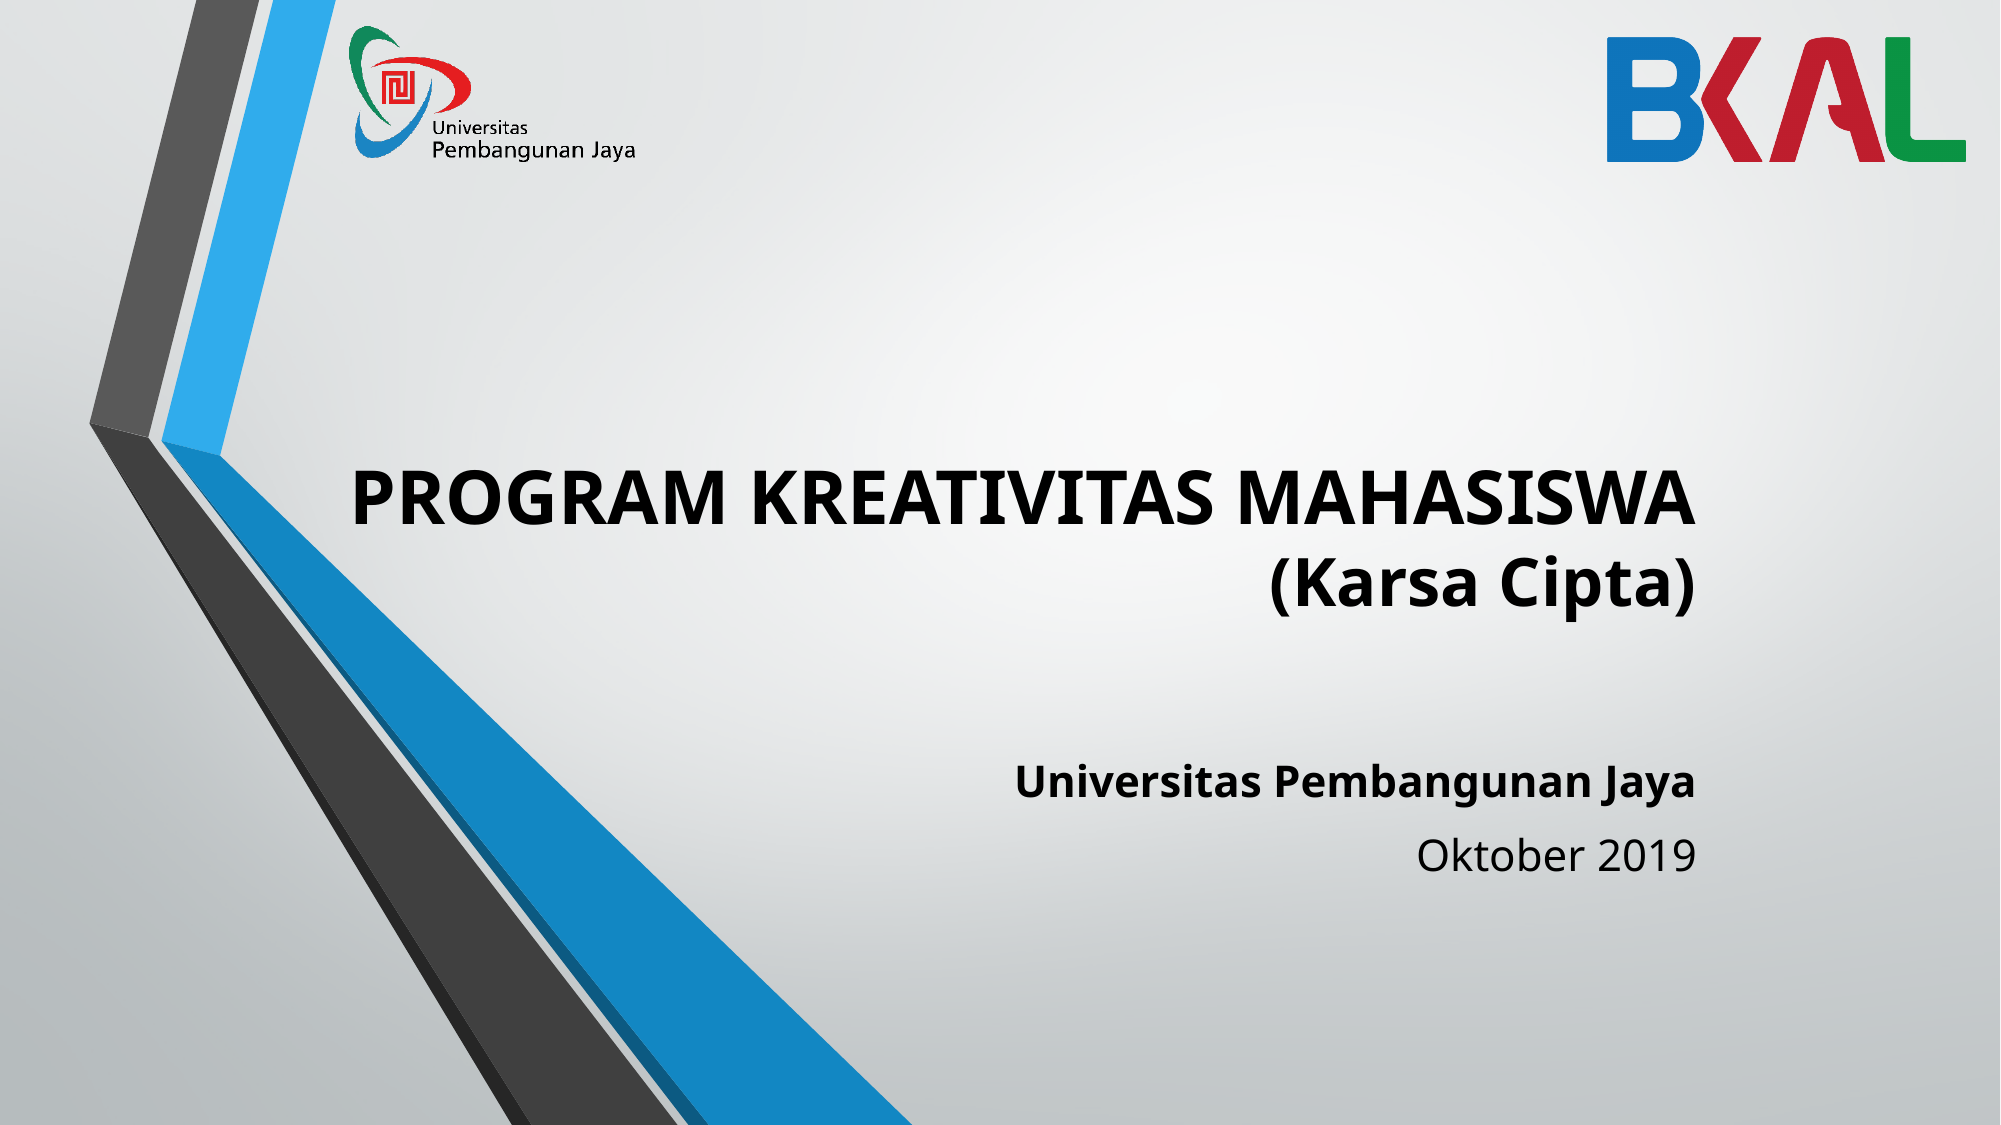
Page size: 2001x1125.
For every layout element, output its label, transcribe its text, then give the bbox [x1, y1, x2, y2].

title PROGRAM KREATIVITAS MAHASISWA (Karsa Cipta) [212, 384, 1713, 628]
picture [349, 26, 636, 162]
picture [1605, 37, 1968, 162]
subtitle Universitas Pembangunan Jaya Oktober 2019 [212, 746, 1713, 1018]
